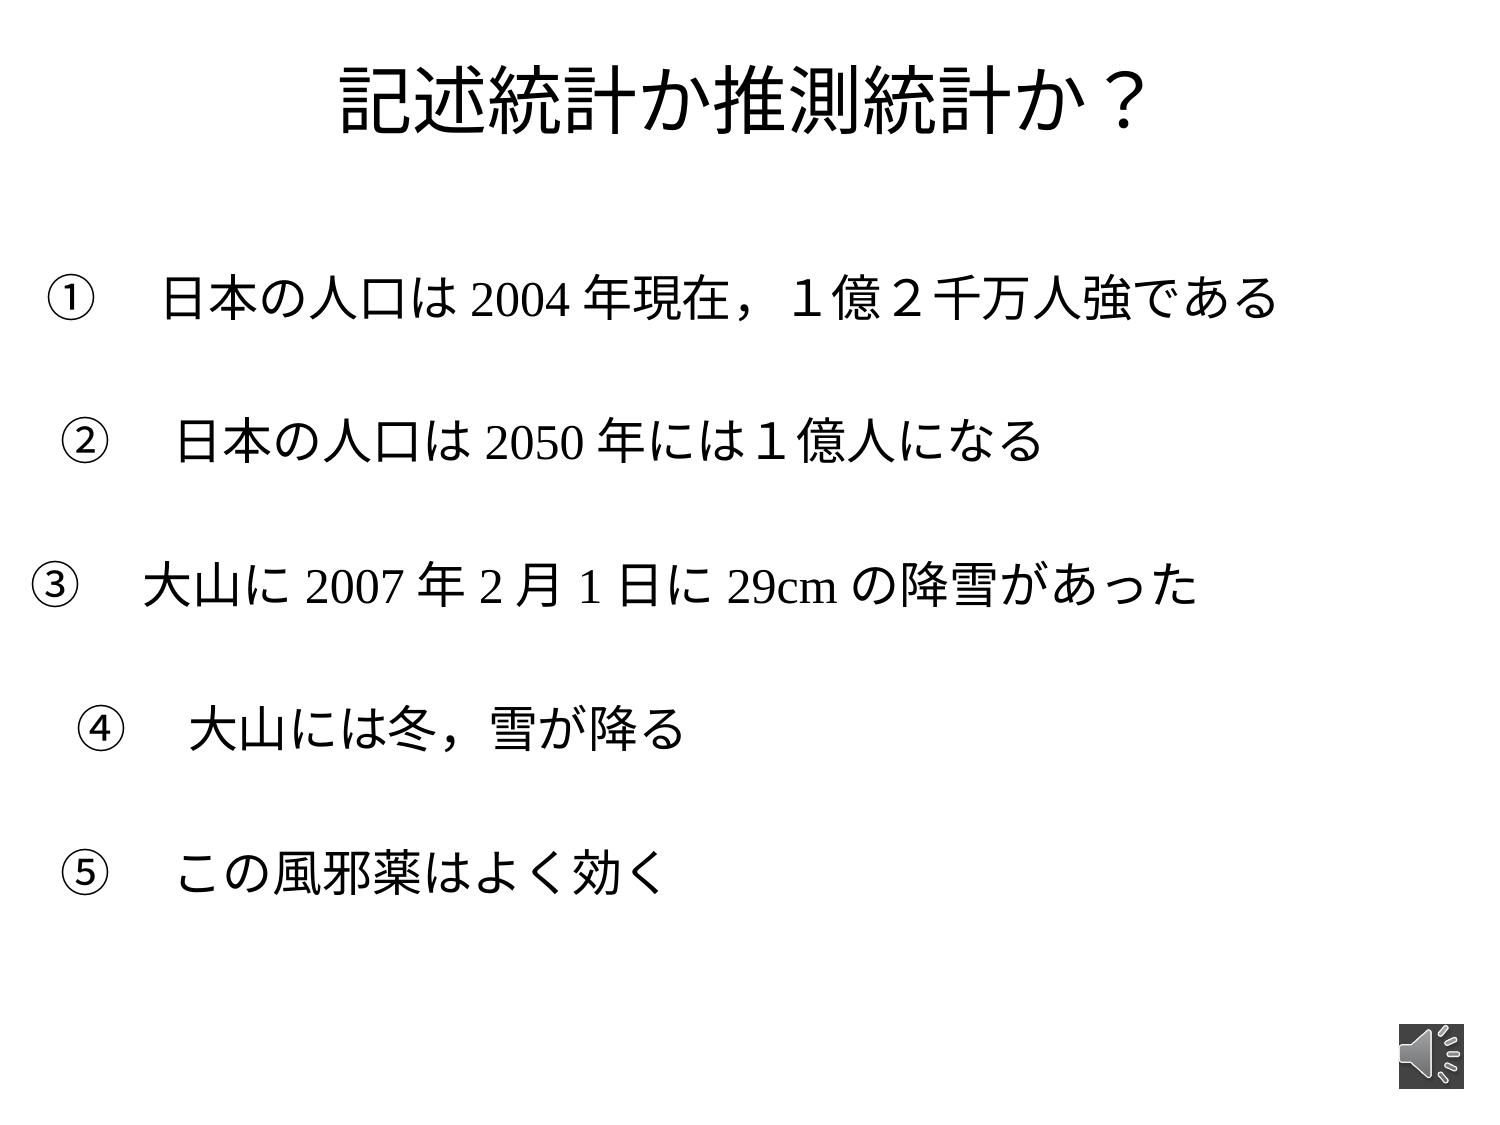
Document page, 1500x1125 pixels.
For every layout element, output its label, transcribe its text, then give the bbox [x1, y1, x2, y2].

title 記述統計か推測統計か？ [75, 45, 1425, 153]
text_box ④ 大山には冬，雪が降る [61, 690, 703, 765]
text_box ⑤ この風邪薬はよく効く [45, 834, 687, 909]
text_box ③ 大山に2007年2月1日に29cmの降雪があった [15, 546, 1226, 622]
text_box ② 日本の人口は2050年には１億人になる [45, 402, 1062, 477]
text_box ① 日本の人口は2004年現在，１億２千万人強である [31, 258, 1297, 334]
picture [1397, 1022, 1465, 1090]
